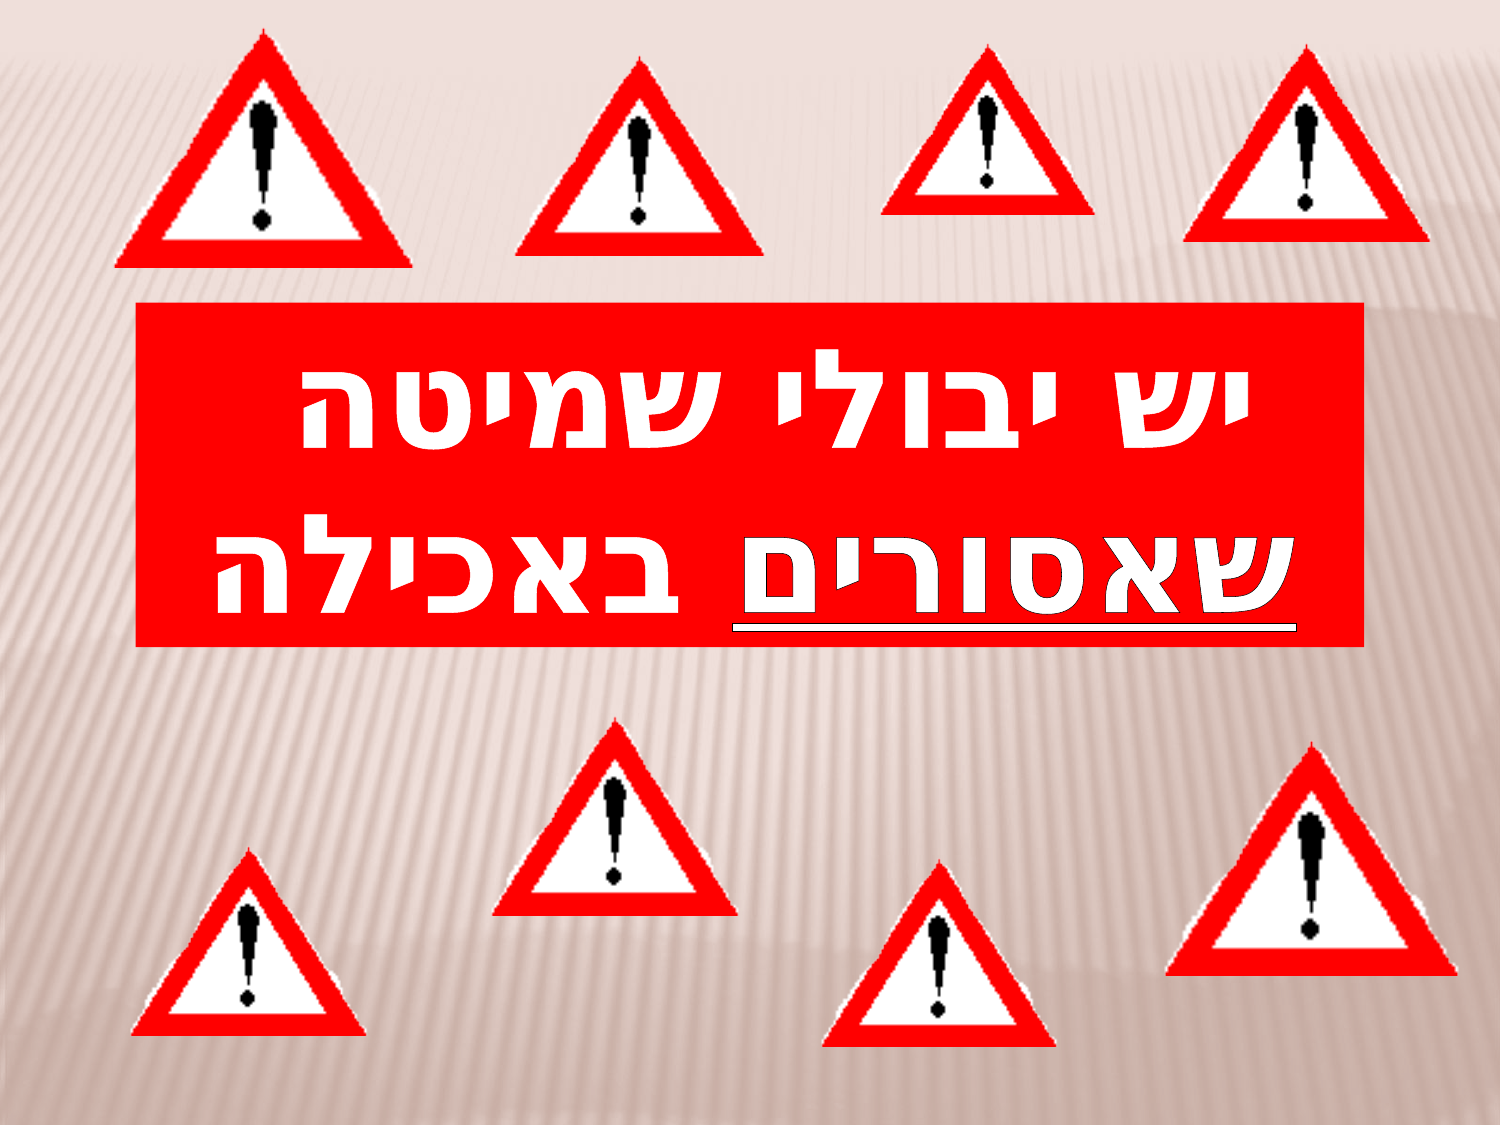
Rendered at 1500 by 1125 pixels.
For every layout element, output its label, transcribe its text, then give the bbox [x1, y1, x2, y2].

picture [111, 26, 420, 268]
picture [129, 845, 373, 1037]
picture [1163, 739, 1465, 977]
text_box יש יבולי שמיטה שאסורים באכילה [135, 302, 1365, 648]
picture [1180, 42, 1436, 243]
picture [820, 857, 1063, 1048]
picture [513, 54, 771, 256]
picture [879, 42, 1100, 216]
picture [489, 715, 745, 916]
